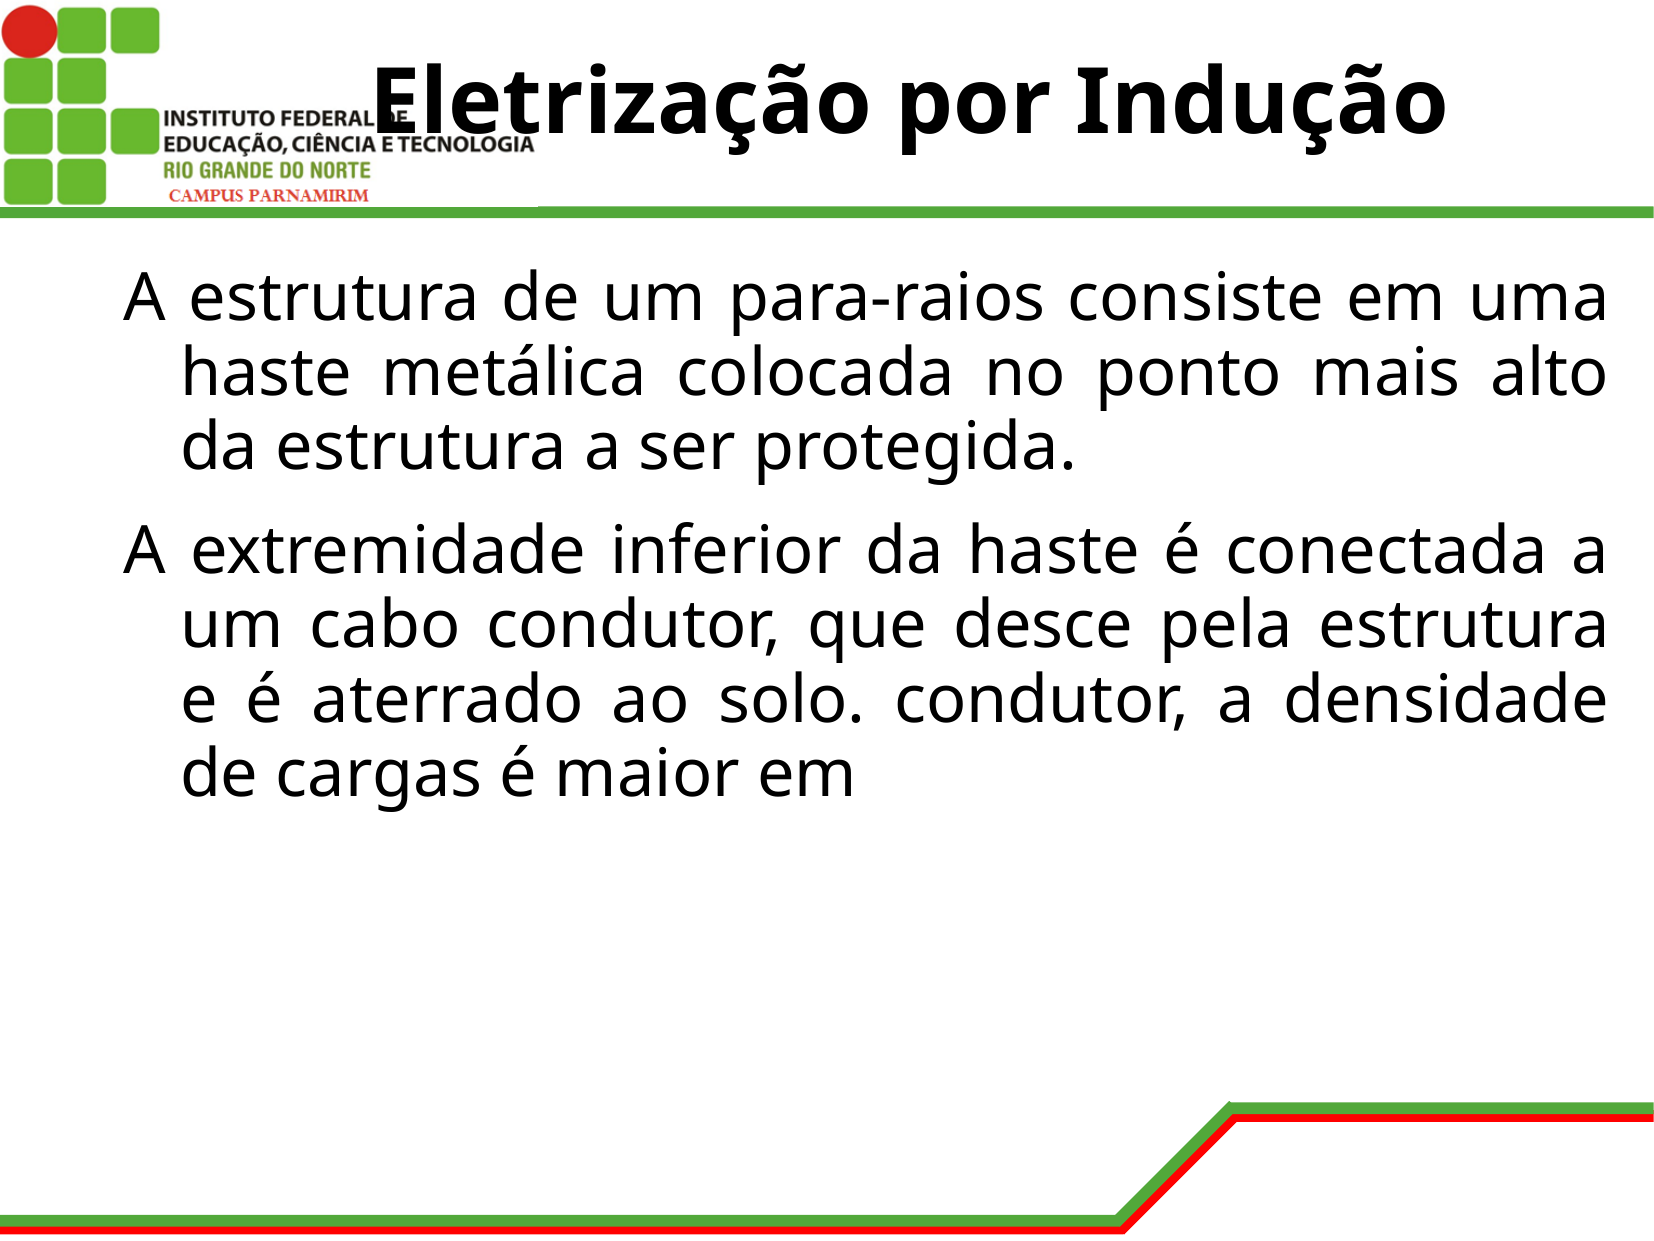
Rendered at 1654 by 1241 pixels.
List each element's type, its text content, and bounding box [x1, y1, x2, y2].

title Eletrização por Indução [165, 0, 1654, 207]
picture [0, 0, 165, 207]
list A estrutura de um para-raios consiste em uma haste metálica colocada no ponto mais alto da estrutura a ser protegida. A extremidade inferior da haste é conectada a um cabo condutor, que desce pela estrutura e é aterrado ao solo. condutor, a densidade de cargas é maior em [123, 256, 1612, 1076]
